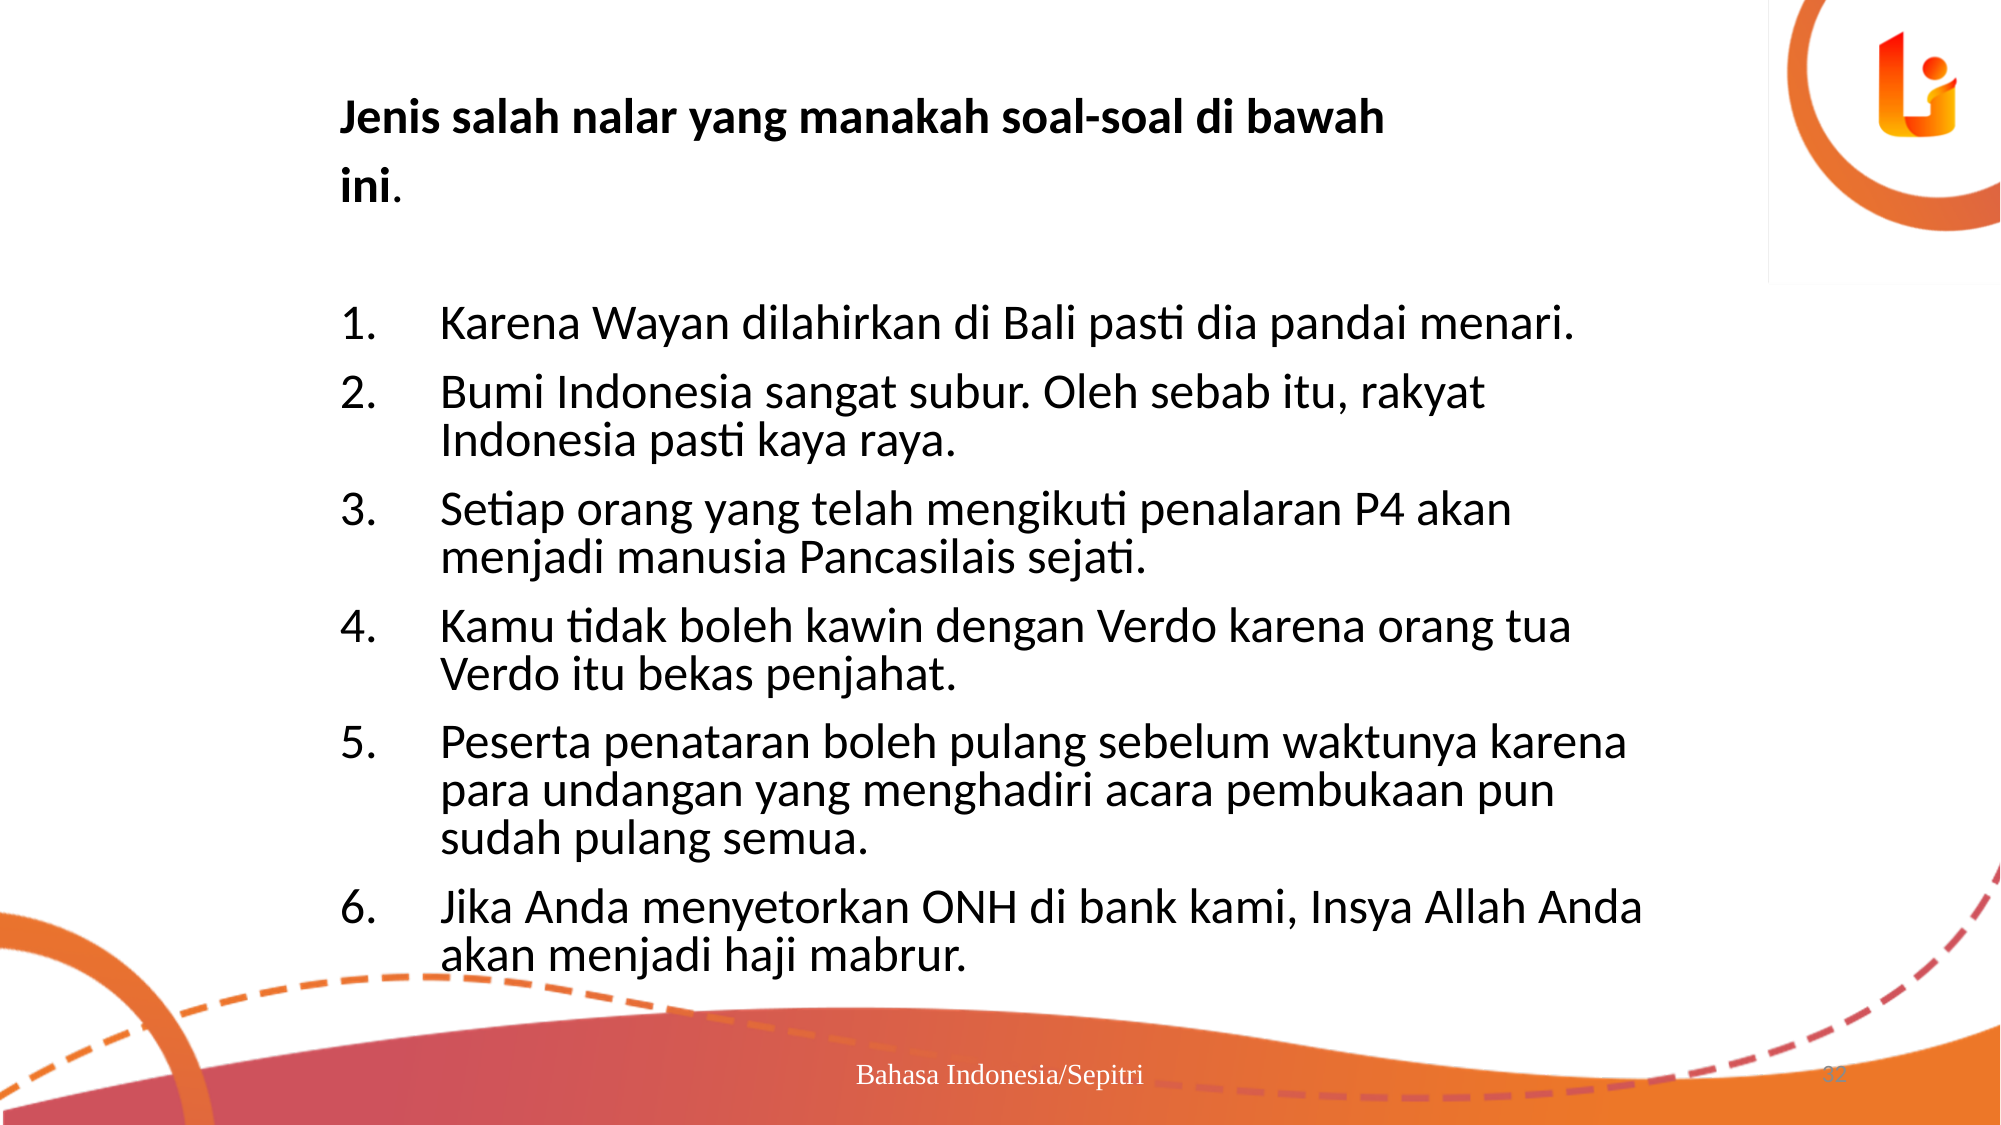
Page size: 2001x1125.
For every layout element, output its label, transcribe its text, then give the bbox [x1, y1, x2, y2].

picture [0, 0, 2001, 1125]
list Jenis salah nalar yang manakah soal-soal di bawah ini. Karena Wayan dilahirkan di Bali pasti dia pandai menari. Bumi Indonesia sangat subur. Oleh sebab itu, rakyat Indonesia pasti kaya raya. Setiap orang yang telah mengikuti penalaran P4 akan menjadi manusia Pancasilais sejati. Kamu tidak boleh kawin dengan Verdo karena orang tua Verdo itu bekas penjahat. Peserta penataran boleh pulang sebelum waktunya karena para undangan yang menghadiri acara pembukaan pun sudah pulang semua. Jika Anda menyetorkan ONH di bank kami, Insya Allah Anda akan menjadi haji mabrur. [324, 87, 1663, 1013]
slide_number 32 [1412, 1042, 1863, 1103]
footer Bahasa Indonesia/Sepitri [662, 1042, 1338, 1103]
